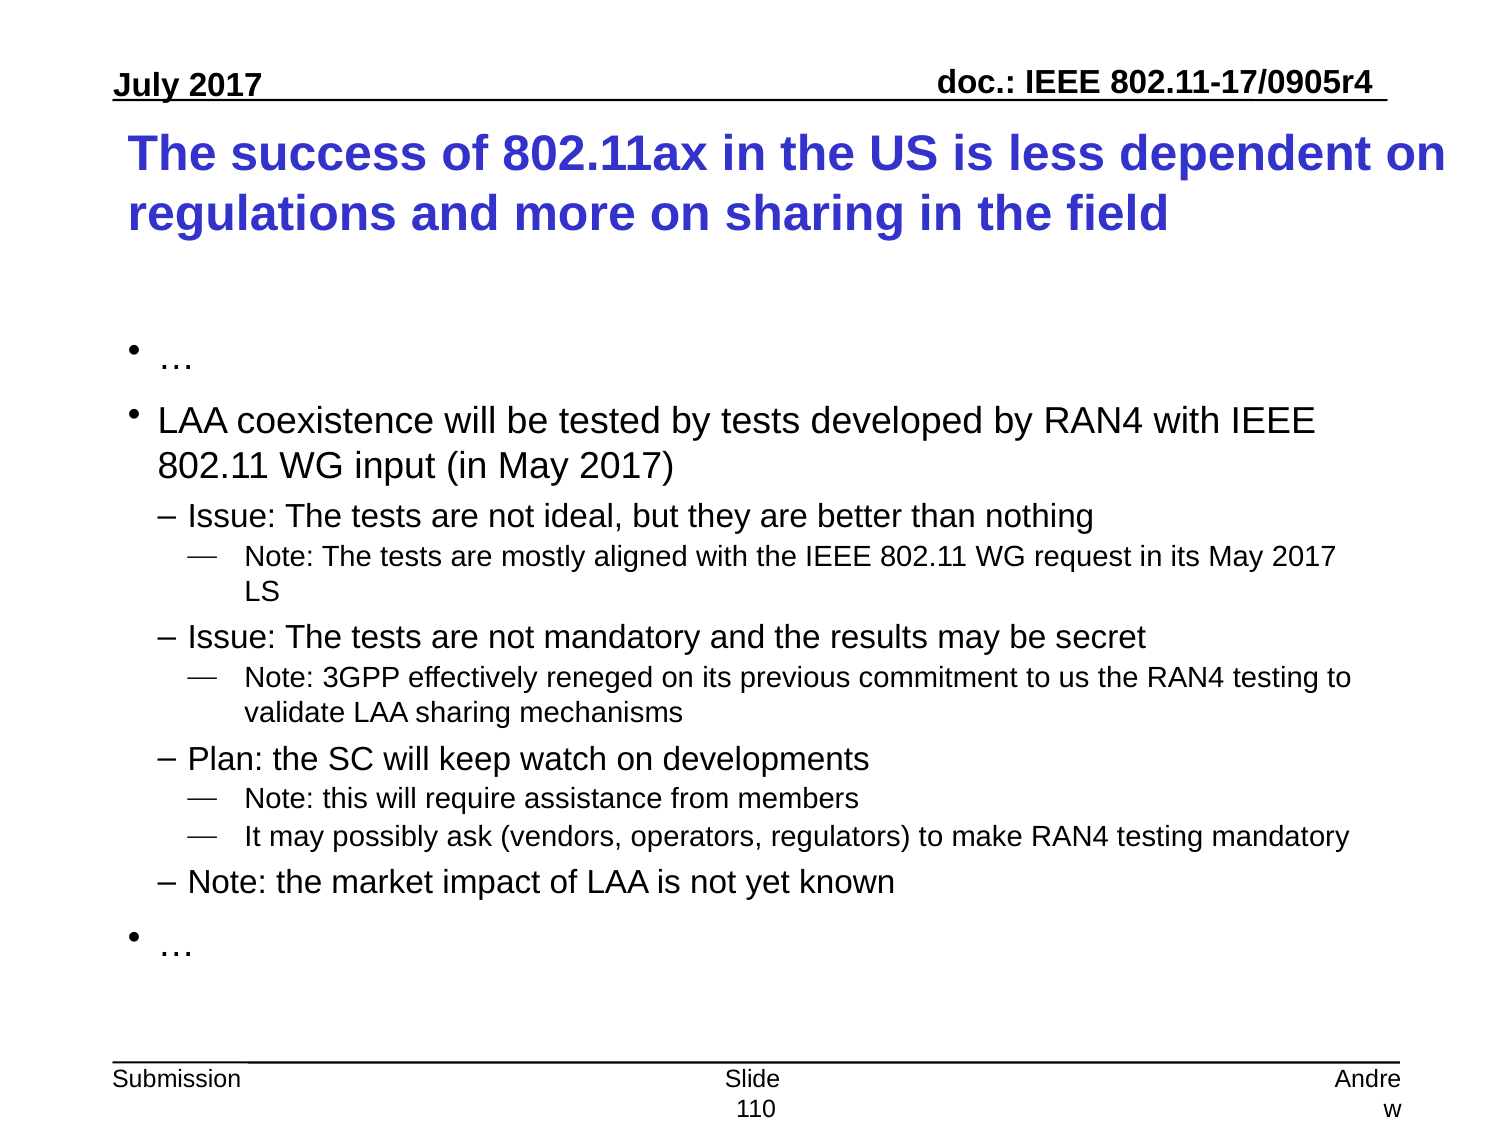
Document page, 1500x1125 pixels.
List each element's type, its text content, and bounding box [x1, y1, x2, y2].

footer Andrew Myles, Cisco [1320, 1061, 1402, 1093]
list … LAA coexistence will be tested by tests developed by RAN4 with IEEE 802.11 WG input (in May 2017) Issue: The tests are not ideal, but they are better than nothing Note: The tests are mostly aligned with the IEEE 802.11 WG request in its May 2017 LS Issue: The tests are not mandatory and the results may be secret Note: 3GPP effectively reneged on its previous commitment to us the RAN4 testing to validate LAA sharing mechanisms Plan: the SC will keep watch on developments Note: this will require assistance from members It may possibly ask (vendors, operators, regulators) to make RAN4 testing mandatory Note: the market impact of LAA is not yet known … [112, 324, 1388, 1000]
slide_number Slide 110 [709, 1061, 803, 1093]
title The success of 802.11ax in the US is less dependent on regulations and more on sharing in the field [112, 112, 1475, 288]
